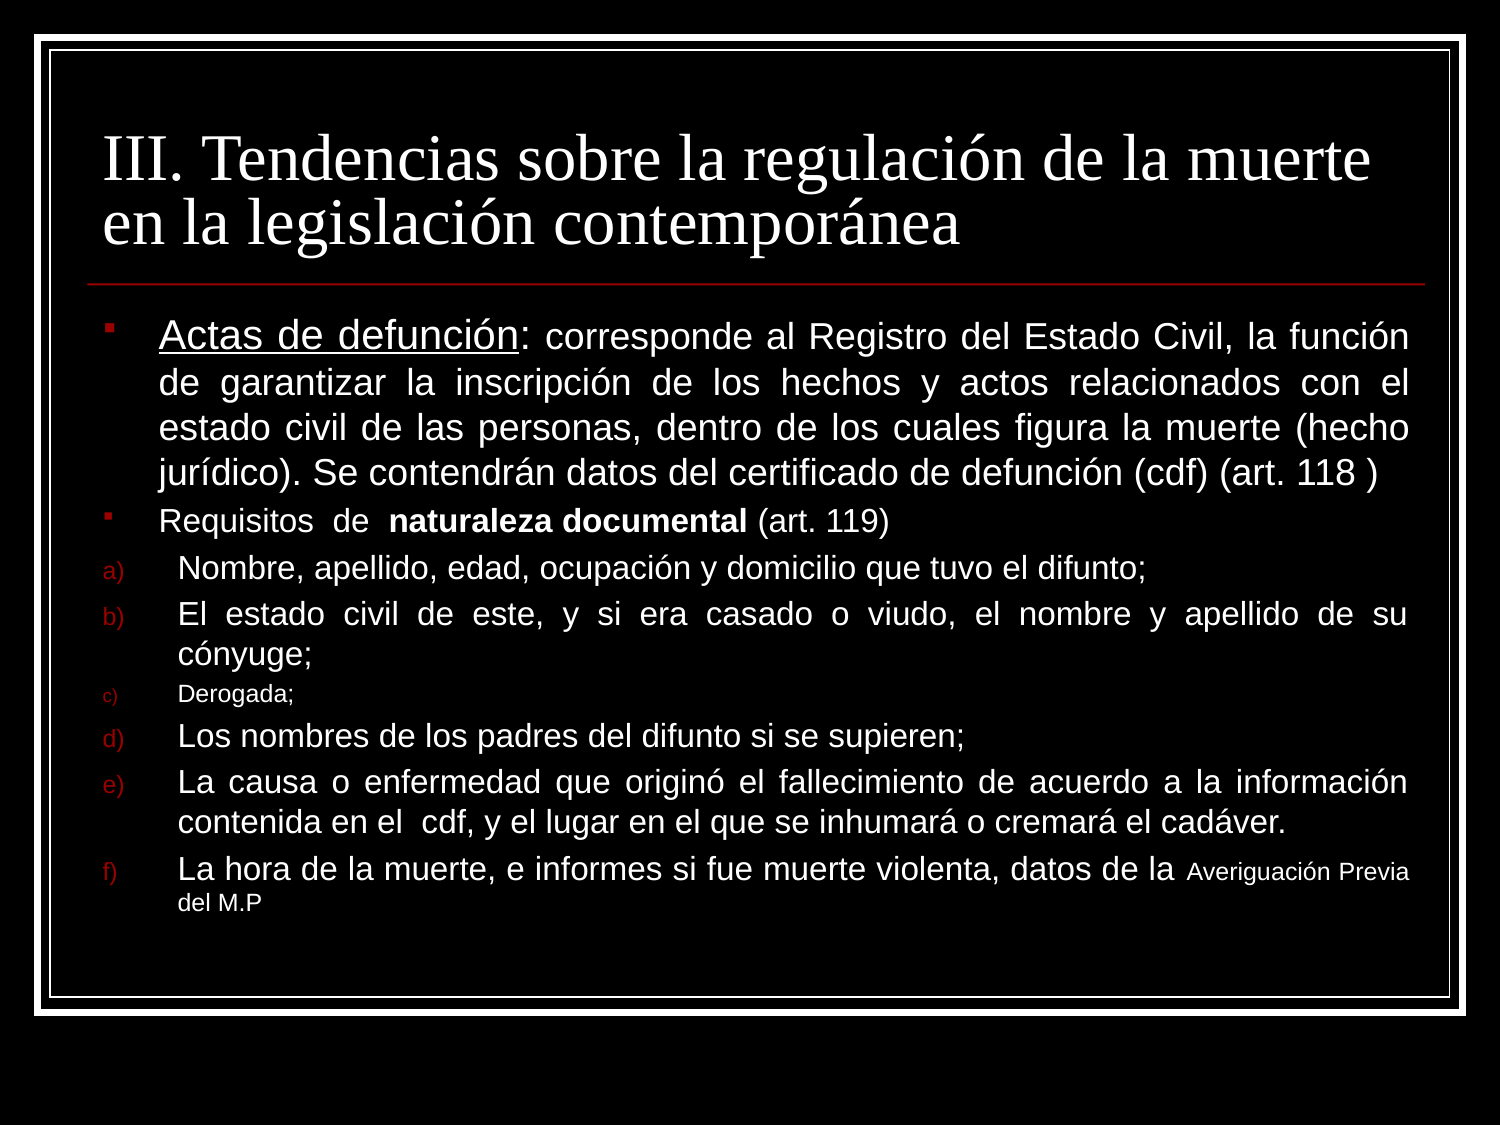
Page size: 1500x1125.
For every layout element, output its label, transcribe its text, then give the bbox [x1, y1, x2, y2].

list Actas de defunción: corresponde al Registro del Estado Civil, la función de garantizar la inscripción de los hechos y actos relacionados con el estado civil de las personas, dentro de los cuales figura la muerte (hecho jurídico). Se contendrán datos del certificado de defunción (cdf) (art. 118 ) Requisitos de naturaleza documental (art. 119) Nombre, apellido, edad, ocupación y domicilio que tuvo el difunto; El estado civil de este, y si era casado o viudo, el nombre y apellido de su cónyuge; Derogada; Los nombres de los padres del difunto si se supieren; La causa o enfermedad que originó el fallecimiento de acuerdo a la información contenida en el cdf, y el lugar en el que se inhumará o cremará el cadáver. La hora de la muerte, e informes si fue muerte violenta, datos de la Averiguación Previa del M.P [87, 299, 1426, 963]
title III. Tendencias sobre la regulación de la muerte en la legislación contemporánea [87, 77, 1426, 266]
